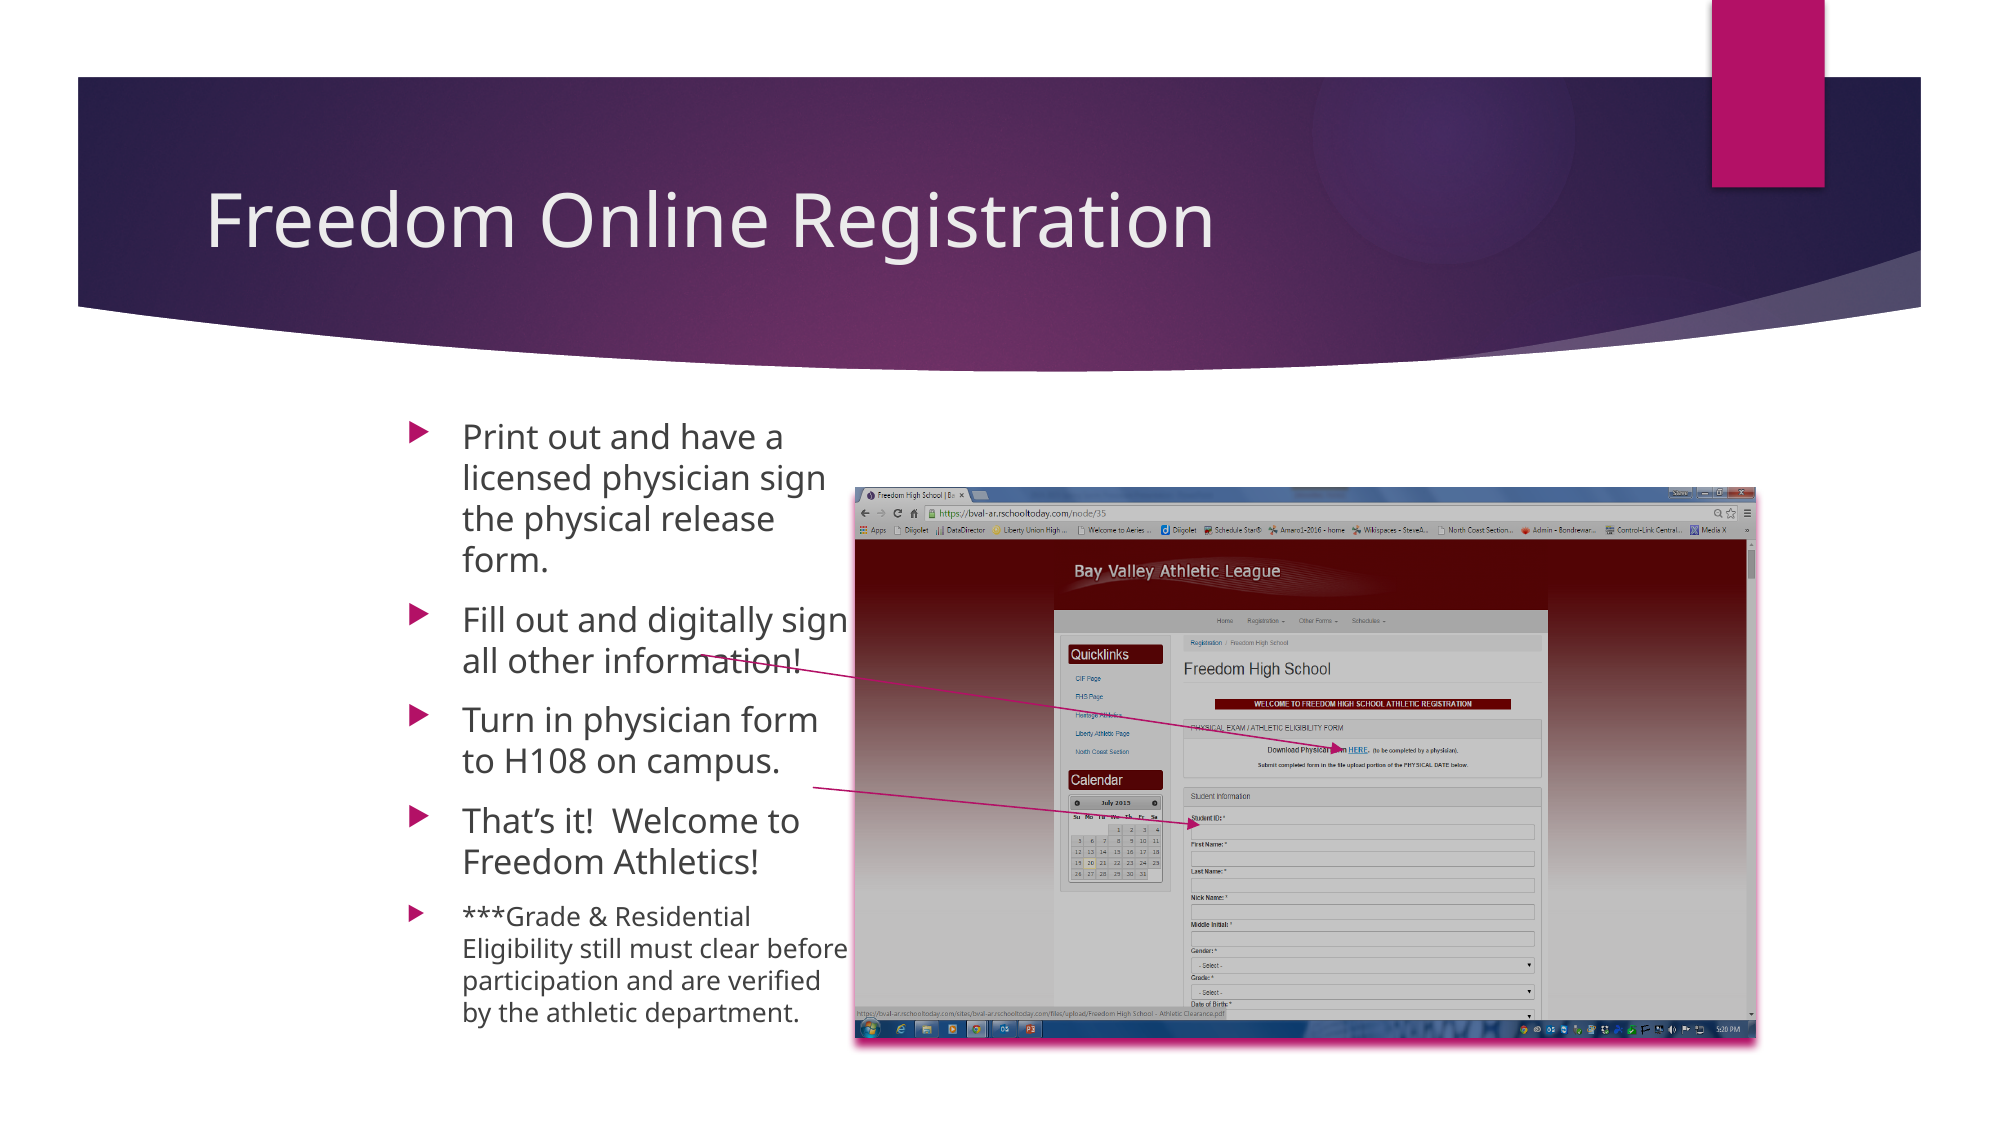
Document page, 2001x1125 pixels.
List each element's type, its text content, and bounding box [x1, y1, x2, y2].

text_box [813, 787, 1201, 826]
list Print out and have a licensed physician sign the physical release form. Fill out and digitally sign all other information! Turn in physician form to H108 on campus. That’s it! Welcome to Freedom Athletics! ***Grade & Residential Eligibility still must clear before participation and are verified by the athletic department. [391, 408, 871, 1086]
picture [855, 487, 1756, 1038]
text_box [701, 654, 1344, 751]
title Freedom Online Registration [189, 159, 1627, 276]
